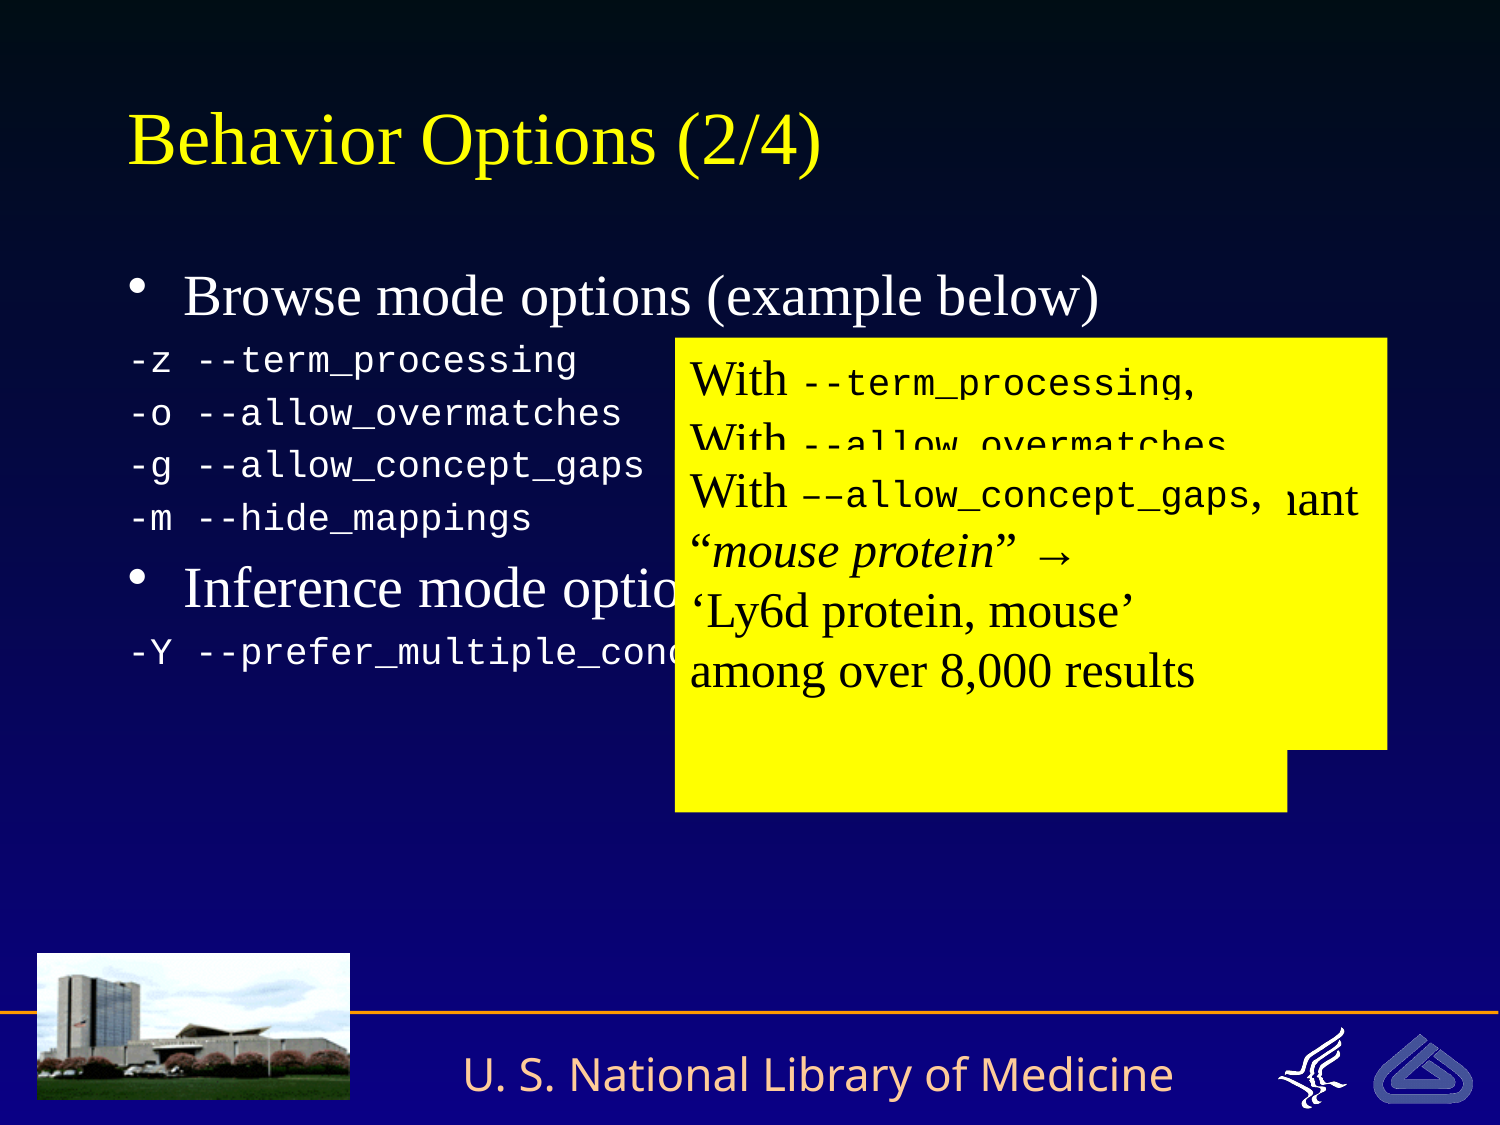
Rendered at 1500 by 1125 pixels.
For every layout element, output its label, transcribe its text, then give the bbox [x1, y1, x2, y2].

text_box With ––allow_concept_gaps, “mouse protein” → ‘Ly6d protein, mouse’ among over 8,000 results [674, 449, 1288, 813]
text_box With --term_processing, “cancer of the lung” → ‘Cancer of the Lung’ (‘Malignant neoplasm of lung’) instead of two phrases → ‘Cancer’ (…) and ‘Lung’ (…) [675, 337, 1388, 750]
list Browse mode options (example below) -z --term_processing -o --allow_overmatches -g --allow_concept_gaps -m --hide_mappings Inference mode options (example below) -Y --prefer_multiple_concepts [112, 249, 1388, 1001]
title Behavior Options (2/4) [112, 74, 1388, 188]
picture [1275, 1024, 1351, 1114]
text_box With --allow_overmatches, “medicine” → ‘Alternative Medicine’, ‘Medical Records’, … [674, 399, 1288, 449]
picture [37, 953, 350, 1100]
picture [1370, 1029, 1477, 1109]
